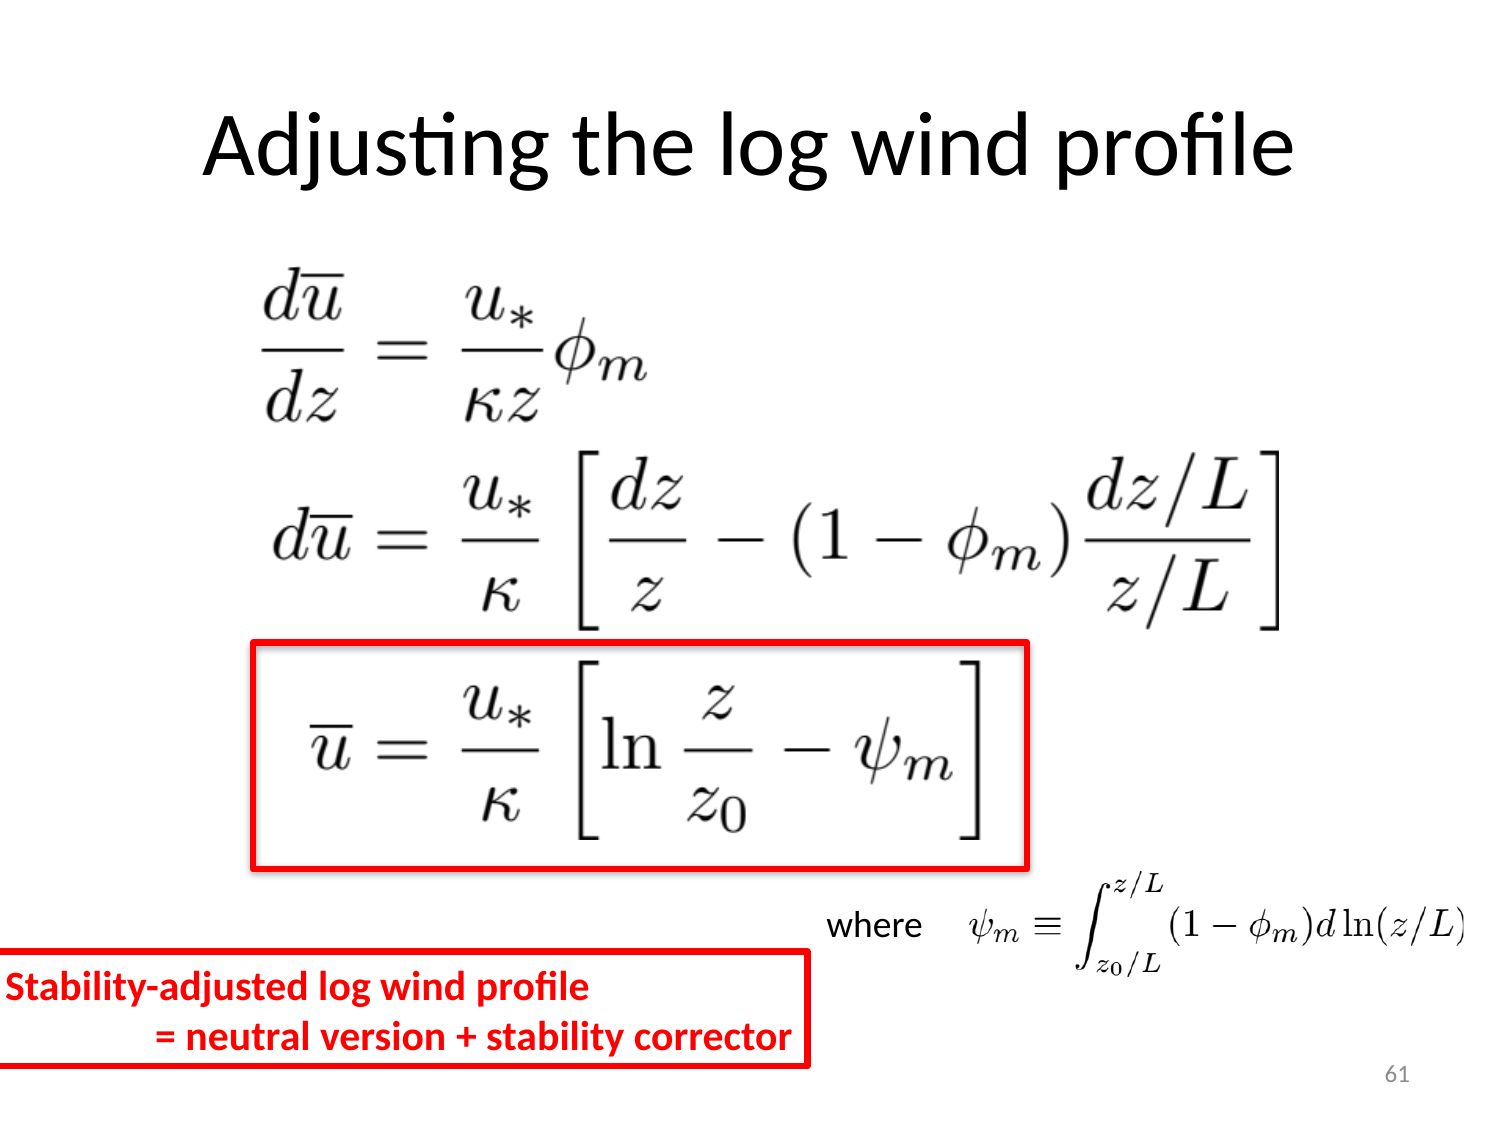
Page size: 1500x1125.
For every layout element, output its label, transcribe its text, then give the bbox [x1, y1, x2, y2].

picture [259, 265, 1280, 840]
picture [968, 871, 1464, 977]
text_box Stability-adjusted log wind profile = neutral version + stability corrector [0, 951, 808, 1067]
slide_number 61 [1074, 1042, 1425, 1103]
text_box where [811, 892, 938, 952]
text_box [252, 642, 1028, 870]
title Adjusting the log wind profile [75, 45, 1425, 233]
